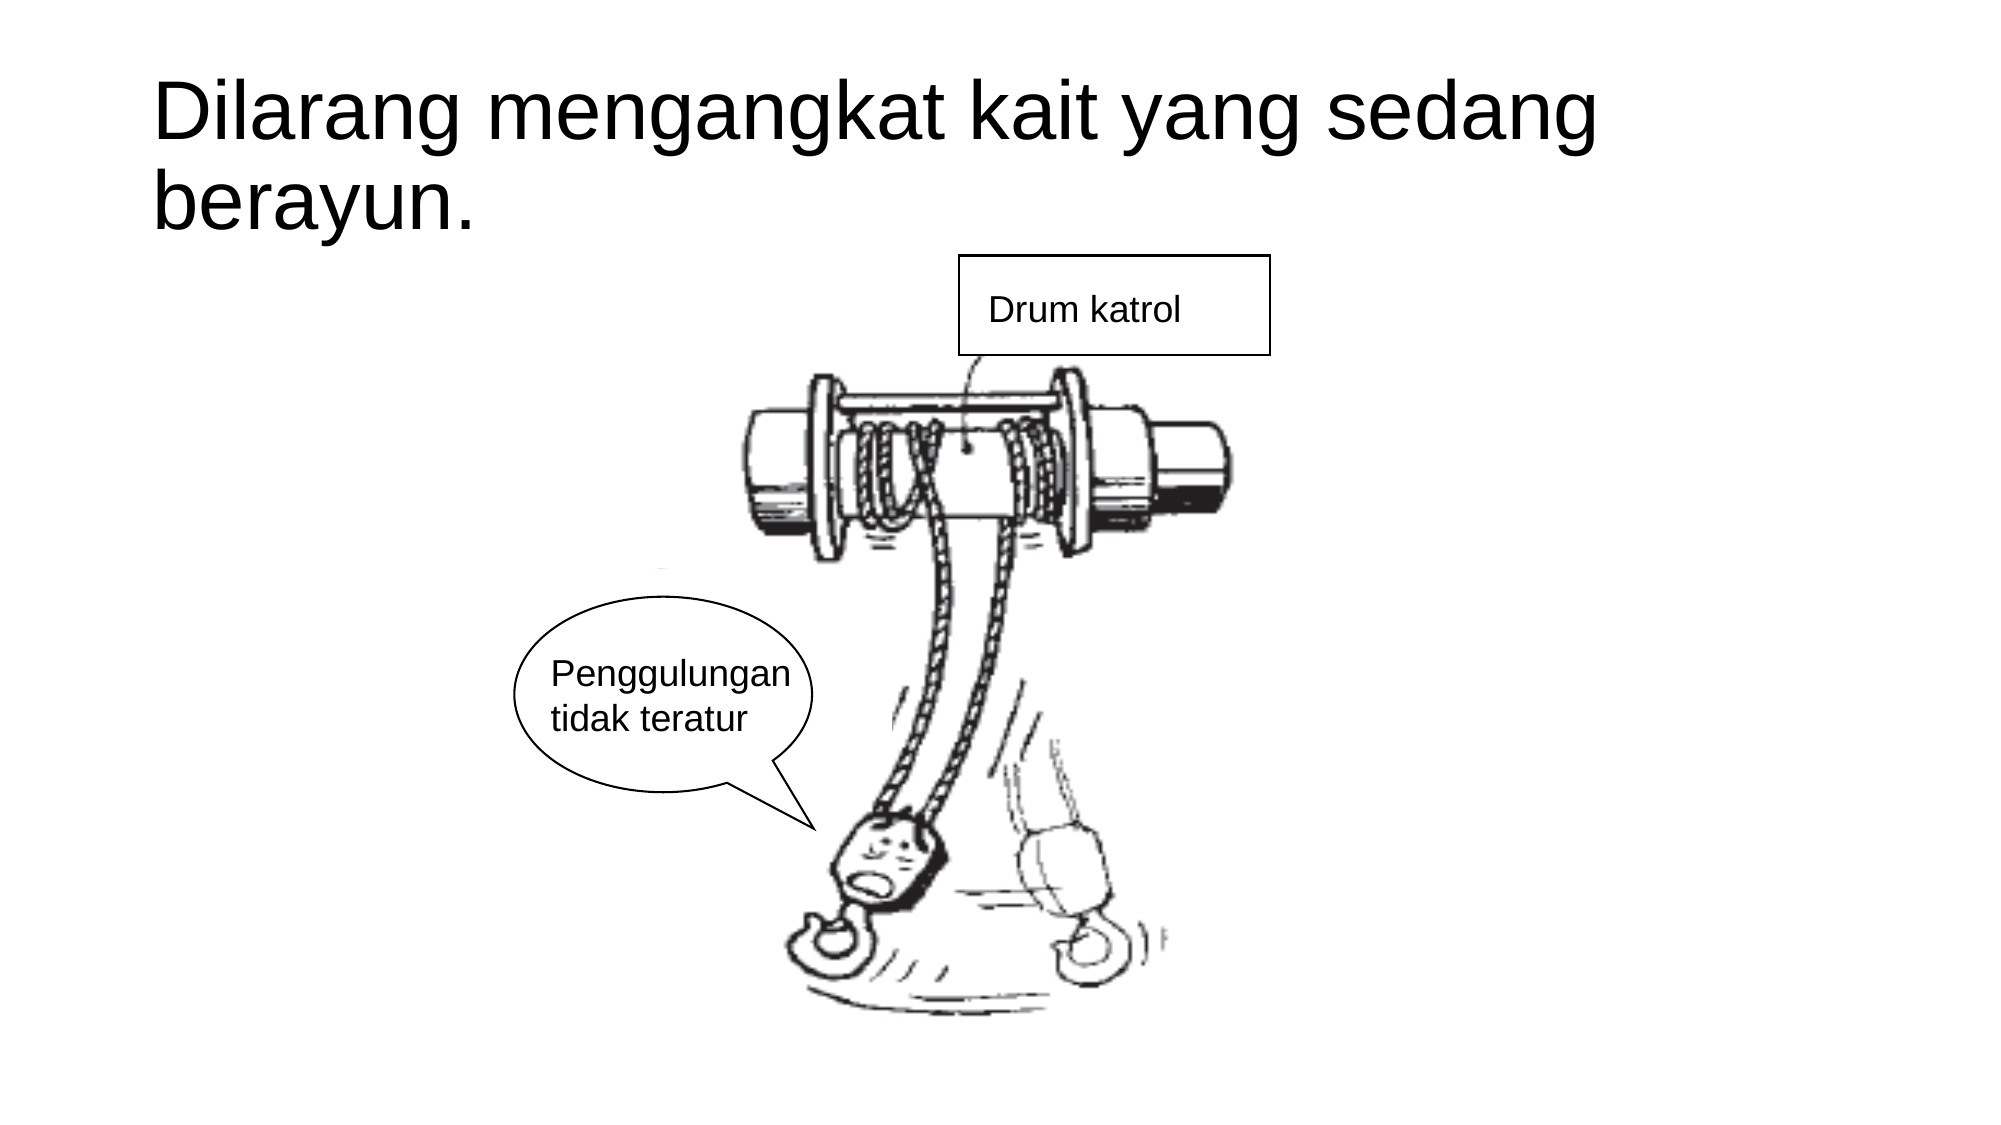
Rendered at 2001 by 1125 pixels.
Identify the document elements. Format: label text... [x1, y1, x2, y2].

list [398, 210, 1391, 1033]
title Dilarang mengangkat kait yang sedang berayun. [137, 59, 1863, 256]
